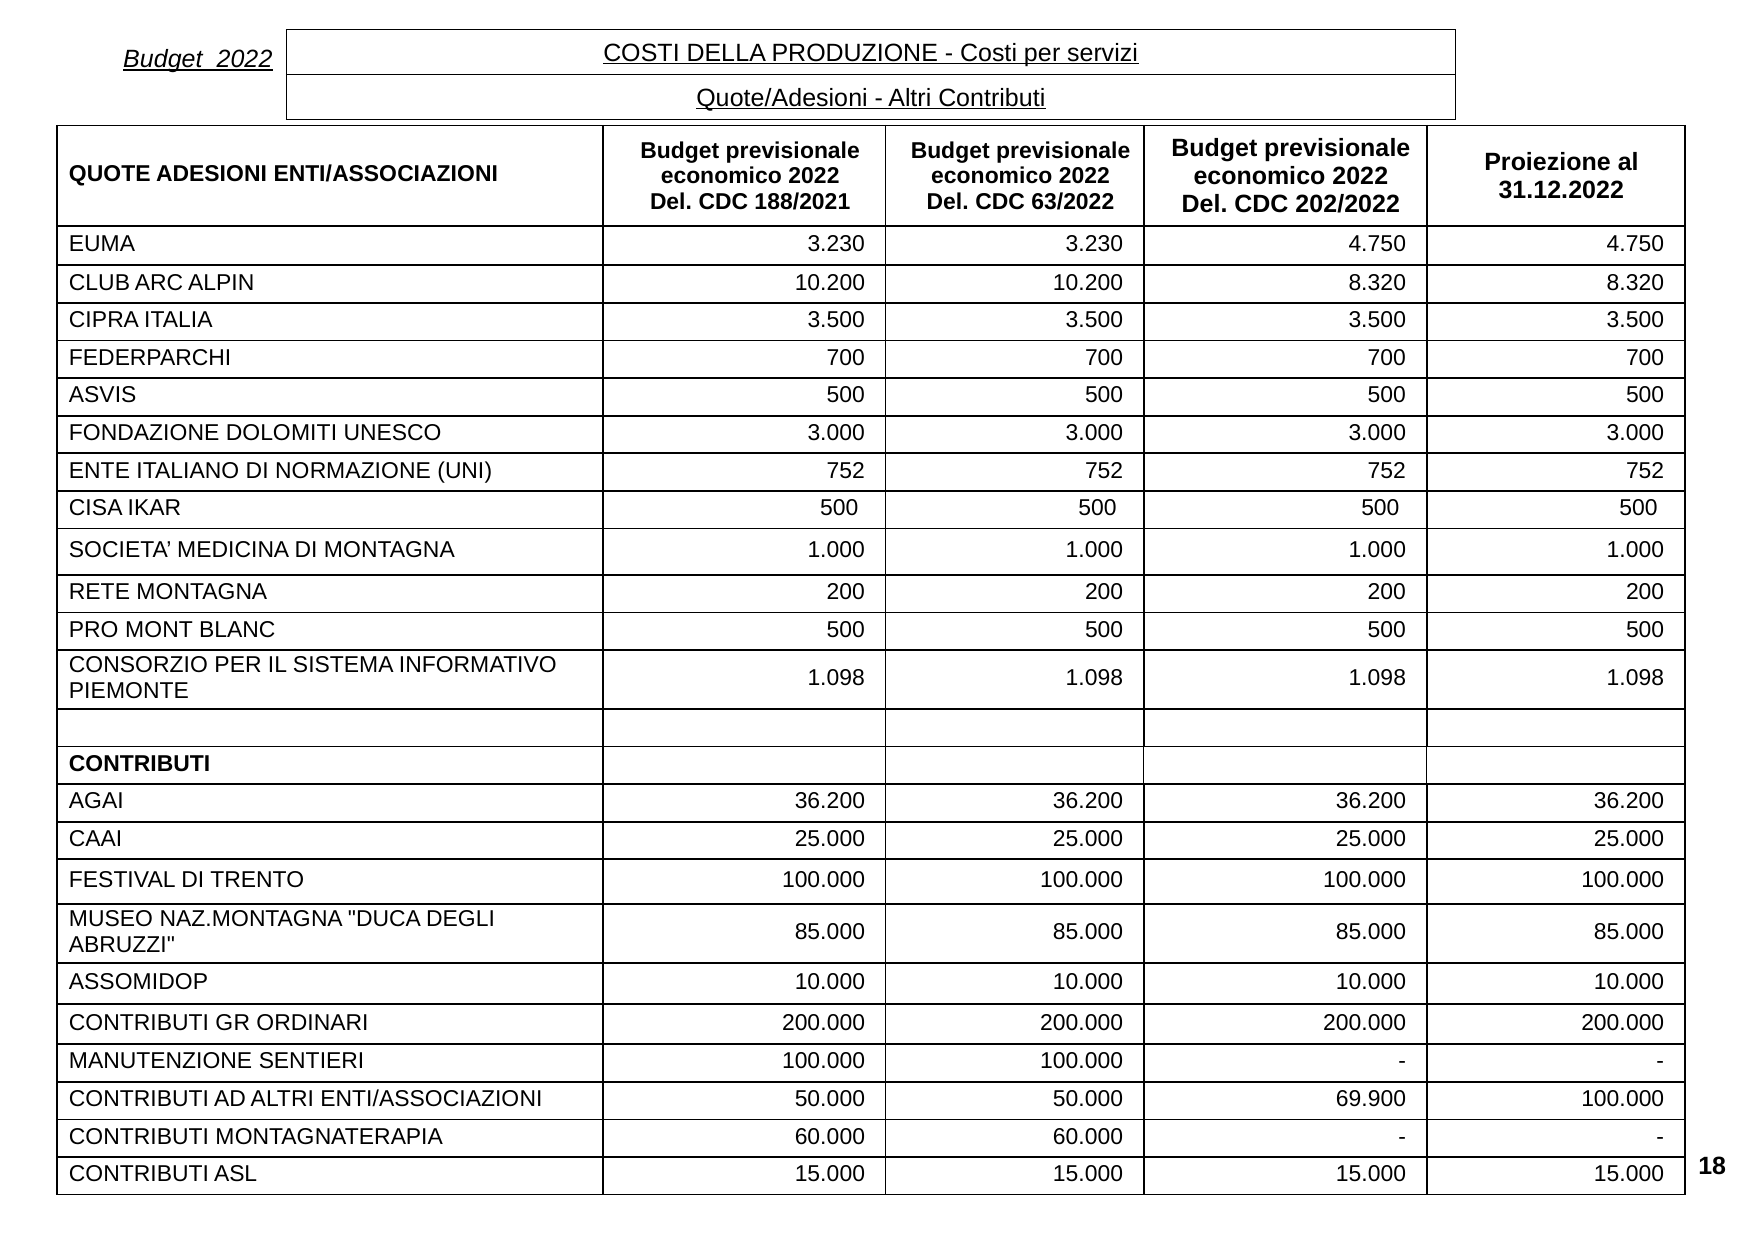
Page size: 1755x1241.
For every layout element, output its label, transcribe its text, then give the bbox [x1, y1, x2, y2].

table_cell CONTRIBUTI MONTAGNATERAPIA [58, 1120, 602, 1156]
table_cell 1.098 [886, 651, 1143, 708]
table_cell 100.000 [604, 860, 885, 903]
table_header QUOTE ADESIONI ENTI/ASSOCIAZIONI [58, 126, 602, 225]
table_cell 25.000 [604, 823, 885, 858]
table_cell 4.750 [1145, 227, 1426, 264]
table_cell 100.000 [1428, 1083, 1684, 1119]
table_cell 10.200 [604, 266, 885, 302]
table_cell FESTIVAL DI TRENTO [58, 860, 602, 903]
table_cell 36.200 [1145, 785, 1426, 821]
table_cell 50.000 [604, 1083, 885, 1119]
table_cell - [1145, 1045, 1426, 1081]
table_cell - [1428, 1045, 1684, 1081]
table_cell 700 [1428, 341, 1684, 377]
table_cell [1428, 710, 1684, 746]
table_cell CONTRIBUTI GR ORDINARI [58, 1005, 602, 1043]
table_cell 69.900 [1145, 1083, 1426, 1119]
table_header COSTI DELLA PRODUZIONE - Costi per servizi [287, 30, 1455, 74]
table_cell 36.200 [604, 785, 885, 821]
table_cell [604, 710, 885, 746]
table_cell 1.000 [1428, 529, 1684, 574]
table_cell CLUB ARC ALPIN [58, 266, 602, 302]
table_cell CONSORZIO PER IL SISTEMA INFORMATIVO PIEMONTE [58, 651, 602, 708]
table_cell 3.000 [886, 417, 1143, 452]
table_cell MUSEO NAZ.MONTAGNA "DUCA DEGLI ABRUZZI" [58, 905, 602, 962]
table_cell 10.200 [886, 266, 1143, 302]
table_cell PRO MONT BLANC [58, 613, 602, 649]
table_cell - [1428, 1120, 1684, 1156]
table_cell 200 [1145, 576, 1426, 612]
table_cell 3.000 [604, 417, 885, 452]
table_cell 200 [604, 576, 885, 612]
table_cell 36.200 [886, 785, 1143, 821]
table_cell 1.098 [1428, 651, 1684, 708]
table_cell 50.000 [886, 1083, 1143, 1119]
table_cell 200 [886, 576, 1143, 612]
table_cell 100.000 [604, 1045, 885, 1081]
table_cell 100.000 [886, 860, 1143, 903]
table_cell 1.098 [1145, 651, 1426, 708]
table_cell 1.000 [886, 529, 1143, 574]
table_cell 85.000 [886, 905, 1143, 962]
table_cell [886, 747, 1143, 783]
table_cell RETE MONTAGNA [58, 576, 602, 612]
table_cell 500 [1428, 492, 1684, 528]
table_cell 200 [1428, 576, 1684, 612]
table_cell 500 [604, 613, 885, 649]
table_cell 25.000 [1428, 823, 1684, 858]
table_cell SOCIETA’ MEDICINA DI MONTAGNA [58, 529, 602, 574]
table_cell [1144, 747, 1426, 783]
table_cell 500 [604, 379, 885, 415]
table_header Budget previsionale economico 2022 Del. CDC 63/2022 [886, 126, 1143, 225]
table_cell [604, 747, 885, 783]
table_cell 100.000 [1145, 860, 1426, 903]
table_cell [1145, 710, 1426, 746]
table_cell FONDAZIONE DOLOMITI UNESCO [58, 417, 602, 452]
text_box 18 [1683, 1141, 1755, 1187]
table_cell ENTE ITALIANO DI NORMAZIONE (UNI) [58, 454, 602, 490]
table_header Budget previsionale economico 2022 Del. CDC 202/2022 [1145, 126, 1426, 225]
table_header Budget previsionale economico 2022 Del. CDC 188/2021 [604, 126, 885, 225]
table_cell 25.000 [886, 823, 1143, 858]
table_cell 85.000 [1145, 905, 1426, 962]
table_cell 1.000 [604, 529, 885, 574]
table_cell MANUTENZIONE SENTIERI [58, 1045, 602, 1081]
table_cell 15.000 [604, 1158, 885, 1194]
table_cell CONTRIBUTI [58, 747, 602, 783]
table_cell 200.000 [604, 1005, 885, 1043]
table_cell CAAI [58, 823, 602, 858]
table_cell CIPRA ITALIA [58, 304, 602, 340]
text_box Budget 2022 [50, 35, 346, 81]
table_cell 1.000 [1145, 529, 1426, 574]
table_cell 752 [1428, 454, 1684, 490]
table_cell 200.000 [1428, 1005, 1684, 1043]
table_cell 700 [886, 341, 1143, 377]
table_cell 25.000 [1145, 823, 1426, 858]
table_cell ASVIS [58, 379, 602, 415]
table_cell 15.000 [886, 1158, 1143, 1194]
table_cell 3.000 [1428, 417, 1684, 452]
table_cell 100.000 [1428, 860, 1684, 903]
table_cell 700 [604, 341, 885, 377]
table_cell 500 [1145, 613, 1426, 649]
table_cell 500 [1145, 379, 1426, 415]
table_cell 500 [1428, 613, 1684, 649]
table_cell 10.000 [604, 964, 885, 1003]
table_cell 3.500 [1428, 304, 1684, 340]
table_cell 3.000 [1145, 417, 1426, 452]
table_cell 3.230 [604, 227, 885, 264]
table_cell 200.000 [1145, 1005, 1426, 1043]
table_cell [58, 710, 602, 746]
table_cell 15.000 [1145, 1158, 1426, 1194]
table_cell 85.000 [604, 905, 885, 962]
table_cell Quote/Adesioni - Altri Contributi [287, 75, 1455, 119]
table_cell AGAI [58, 785, 602, 821]
table_cell 15.000 [1428, 1158, 1684, 1194]
table_cell 200.000 [886, 1005, 1143, 1043]
table_cell 100.000 [886, 1045, 1143, 1081]
table_cell 10.000 [1145, 964, 1426, 1003]
table_cell 60.000 [886, 1120, 1143, 1156]
table_cell 10.000 [886, 964, 1143, 1003]
table_cell 500 [886, 613, 1143, 649]
table_cell 500 [604, 492, 885, 528]
table_cell CONTRIBUTI ASL [58, 1158, 602, 1194]
table_cell 4.750 [1428, 227, 1684, 264]
table_cell 8.320 [1145, 266, 1426, 302]
table_cell 8.320 [1428, 266, 1684, 302]
table_cell - [1145, 1120, 1426, 1156]
table_cell 60.000 [604, 1120, 885, 1156]
table_cell 500 [1145, 492, 1426, 528]
table_cell 10.000 [1428, 964, 1684, 1003]
table_cell 85.000 [1428, 905, 1684, 962]
table_cell 700 [1145, 341, 1426, 377]
table_cell 3.500 [604, 304, 885, 340]
table_header Proiezione al 31.12.2022 [1428, 126, 1684, 225]
table_cell 752 [604, 454, 885, 490]
table_cell 1.098 [604, 651, 885, 708]
table_cell [1427, 747, 1684, 783]
table_cell 500 [886, 492, 1143, 528]
table_cell 500 [1428, 379, 1684, 415]
table_cell 3.230 [886, 227, 1143, 264]
table_cell 500 [886, 379, 1143, 415]
table_cell 752 [1145, 454, 1426, 490]
table_cell FEDERPARCHI [58, 341, 602, 377]
table_cell 36.200 [1428, 785, 1684, 821]
table_cell CONTRIBUTI AD ALTRI ENTI/ASSOCIAZIONI [58, 1083, 602, 1119]
table_cell CISA IKAR [58, 492, 602, 528]
table_cell 3.500 [886, 304, 1143, 340]
table_cell 752 [886, 454, 1143, 490]
table_cell EUMA [58, 227, 602, 264]
table_cell ASSOMIDOP [58, 964, 602, 1003]
table_cell [886, 710, 1143, 746]
table_cell 3.500 [1145, 304, 1426, 340]
